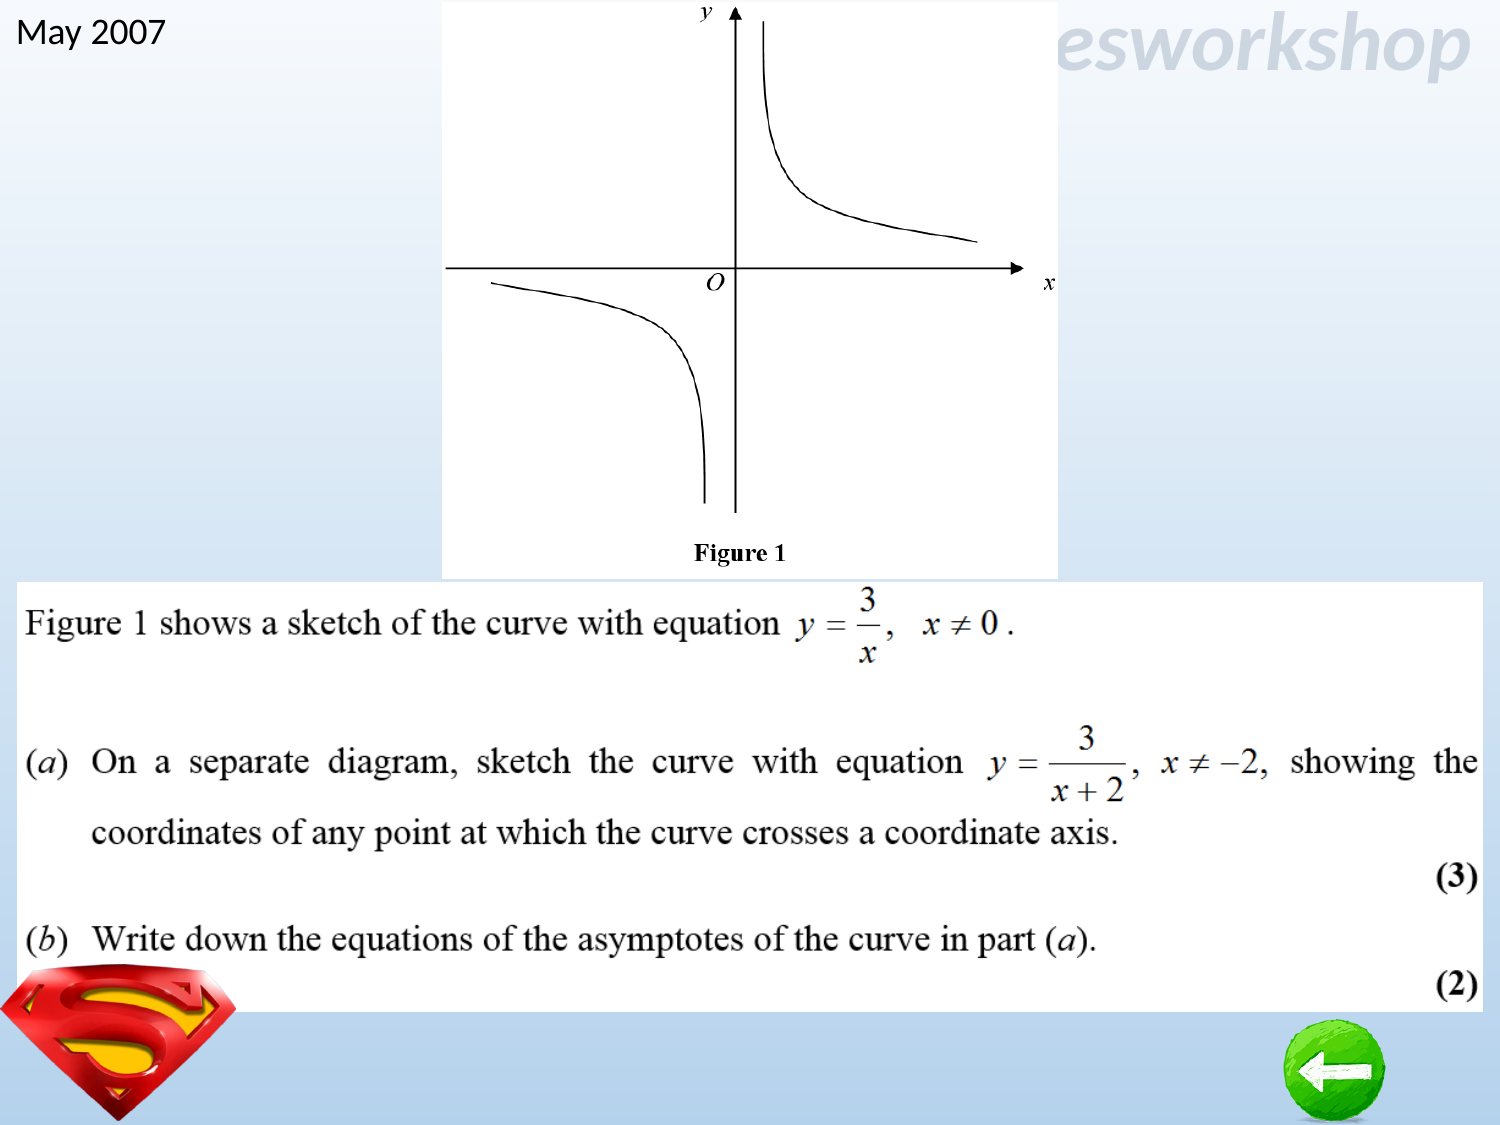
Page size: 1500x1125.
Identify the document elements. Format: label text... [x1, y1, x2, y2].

picture [442, 2, 1058, 579]
picture [0, 582, 1483, 1121]
picture [1281, 1019, 1387, 1125]
text_box May 2007 [1, 0, 182, 60]
